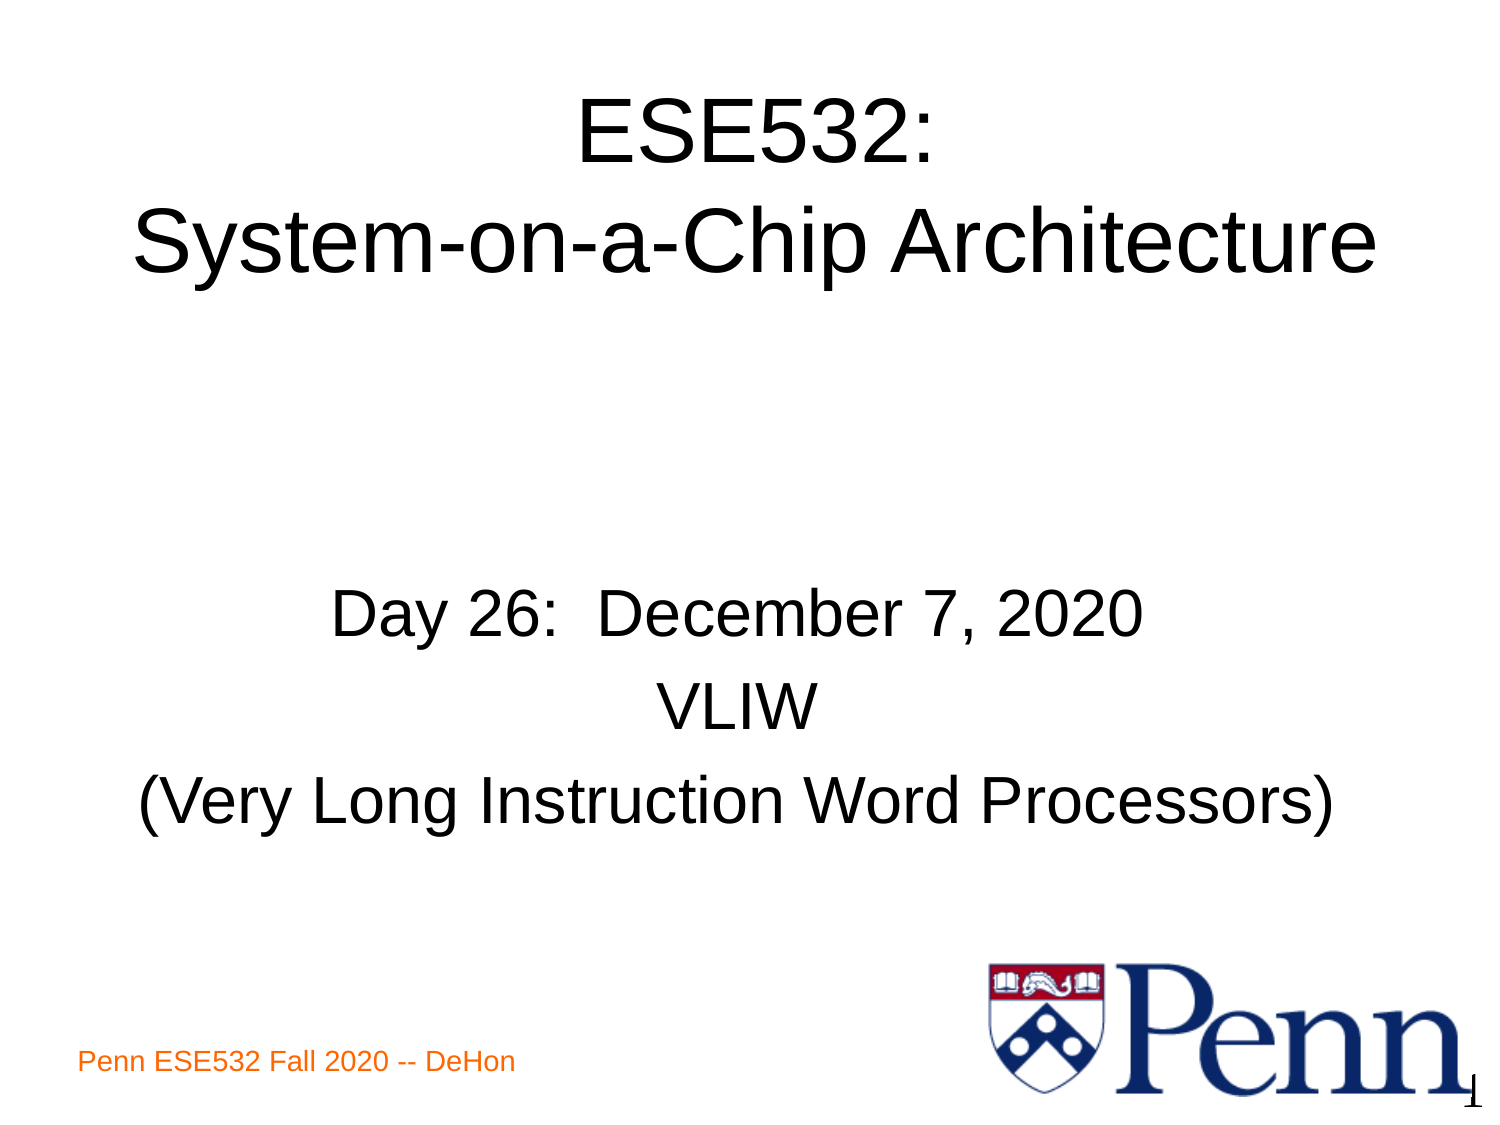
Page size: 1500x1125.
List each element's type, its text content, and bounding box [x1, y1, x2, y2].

slide_number Penn ESE532 Fall 2020 -- DeHon [62, 1034, 638, 1098]
subtitle Day 26: December 7, 2020 VLIW (Very Long Instruction Word Processors) [87, 562, 1388, 851]
title ESE532: System-on-a-Chip Architecture [99, 87, 1413, 276]
picture [987, 962, 1473, 1098]
slide_number 1 [1187, 1049, 1500, 1125]
